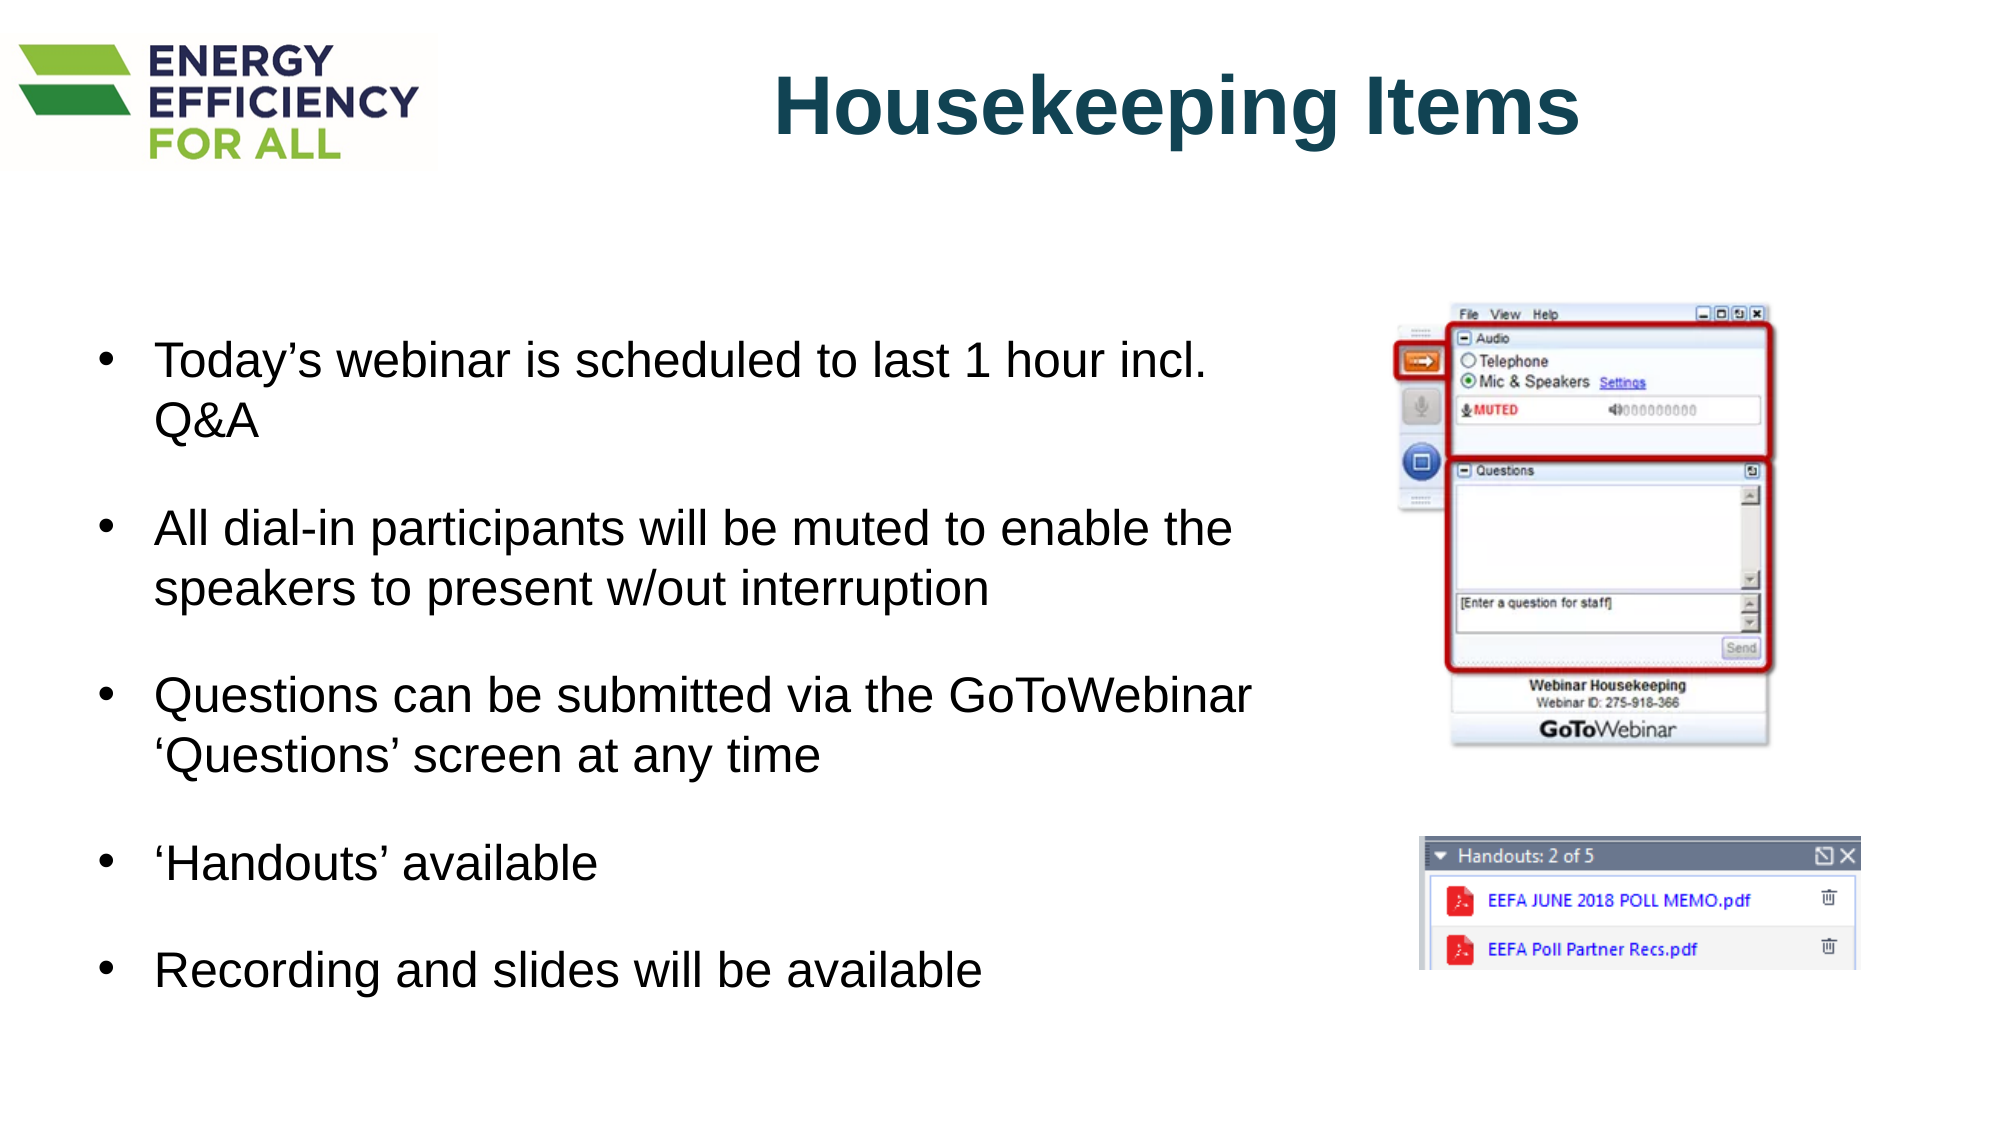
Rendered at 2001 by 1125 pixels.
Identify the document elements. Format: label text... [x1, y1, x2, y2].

picture [1419, 836, 1861, 971]
picture [0, 33, 439, 171]
title Housekeeping Items [438, 19, 1918, 183]
list Today’s webinar is scheduled to last 1 hour incl. Q&A All dial-in participants will be muted to enable the speakers to present w/out interruption Questions can be submitted via the GoToWebinar ‘Questions’ screen at any time ‘Handouts’ available Recording and slides will be available [82, 320, 1277, 1058]
picture [1387, 285, 1784, 763]
